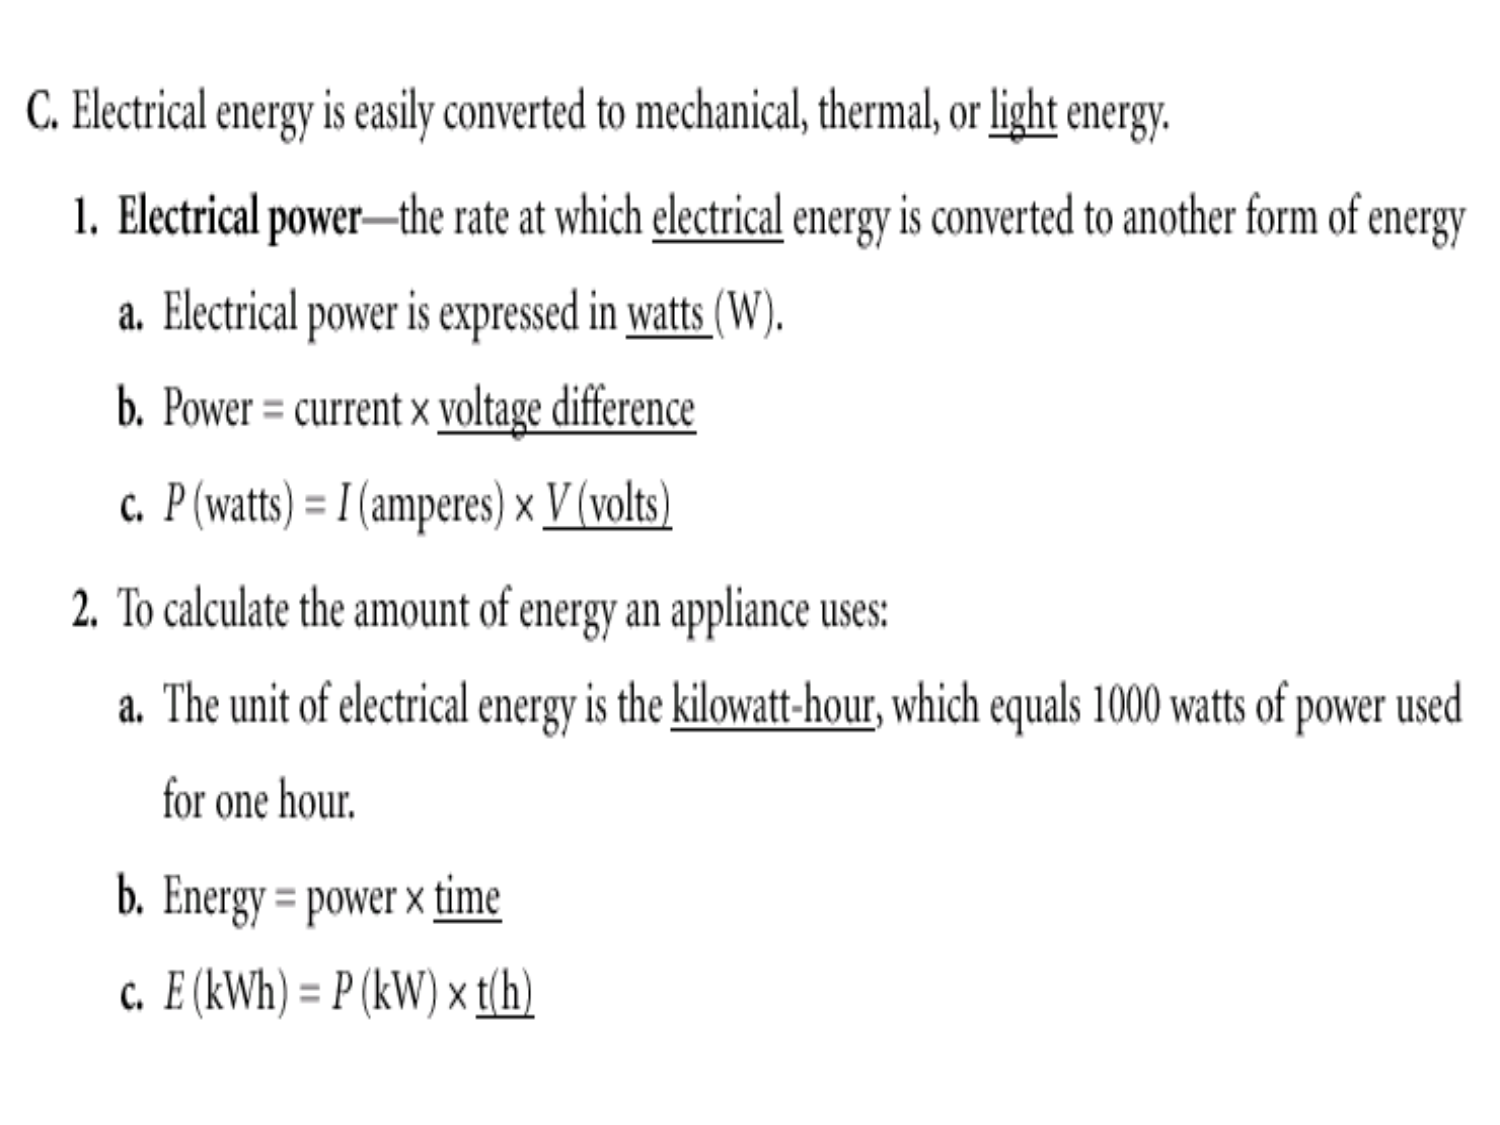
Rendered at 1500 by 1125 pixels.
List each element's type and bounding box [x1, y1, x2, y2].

picture [0, 43, 1500, 1042]
